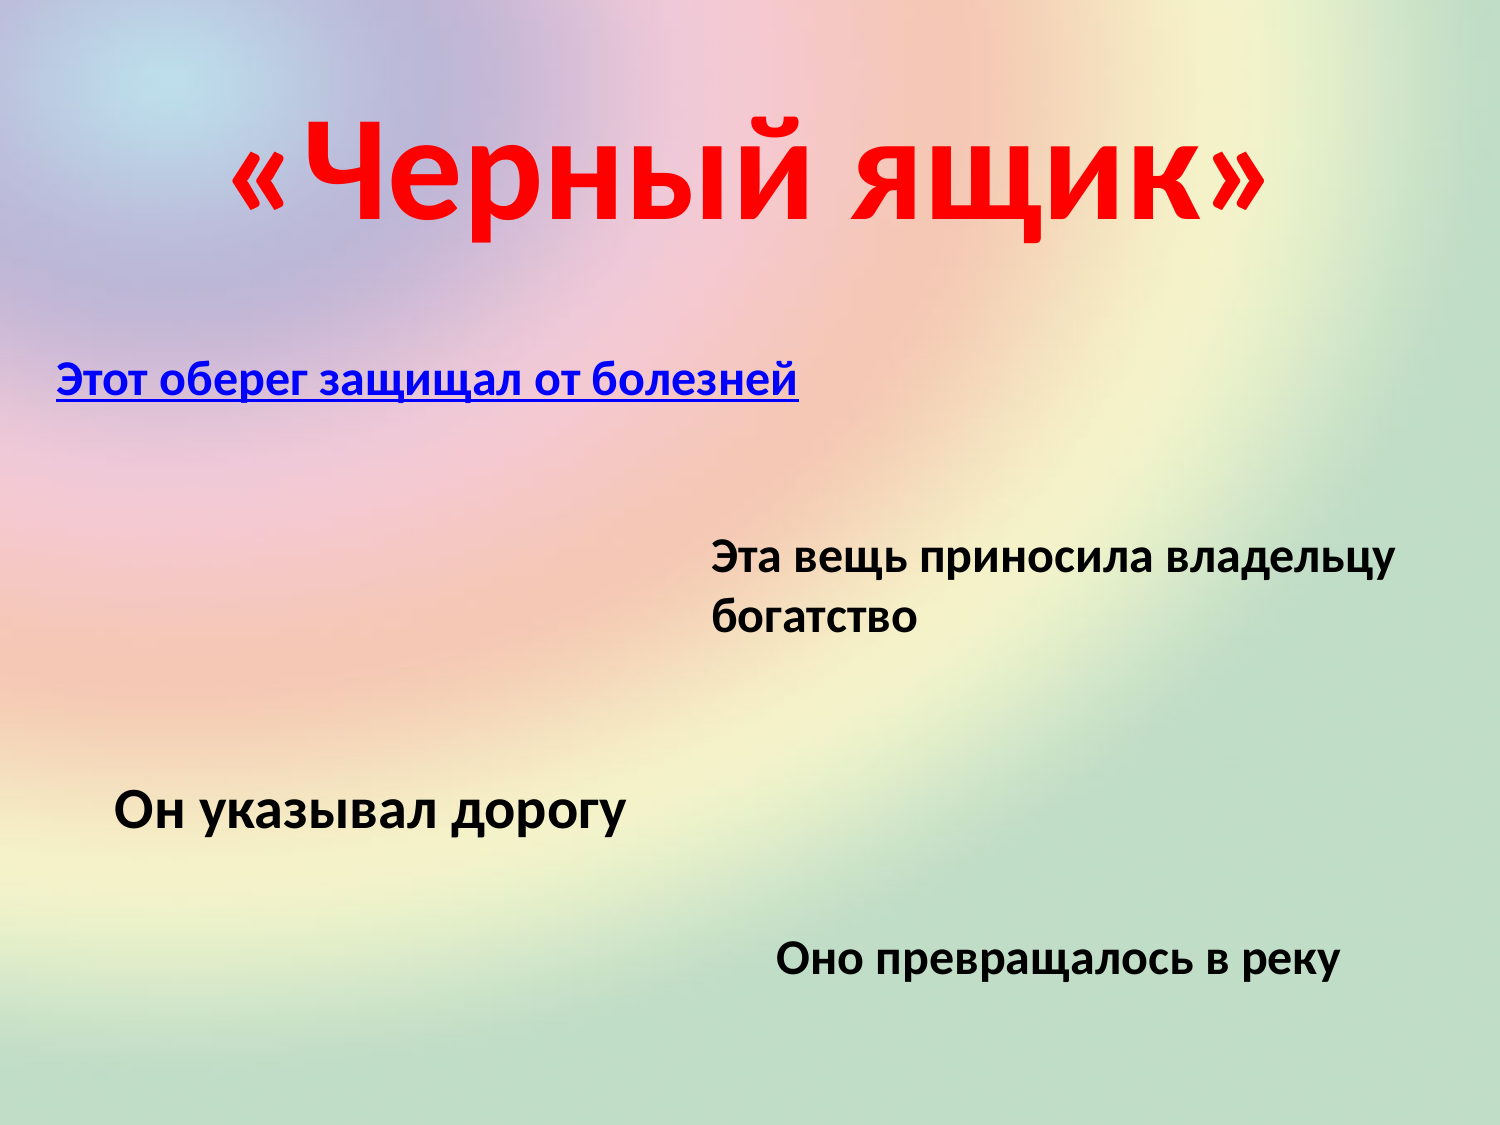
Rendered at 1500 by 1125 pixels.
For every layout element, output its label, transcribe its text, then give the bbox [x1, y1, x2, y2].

text_box Оно превращалось в реку [761, 916, 1400, 992]
text_box Эта вещь приносила владельцу богатство [696, 515, 1500, 650]
text_box Он указывал дорогу [100, 763, 857, 848]
picture [0, 0, 1500, 1125]
text_box Этот оберег защищал от болезней [41, 338, 880, 413]
title «Черный ящик» [76, 66, 1427, 254]
